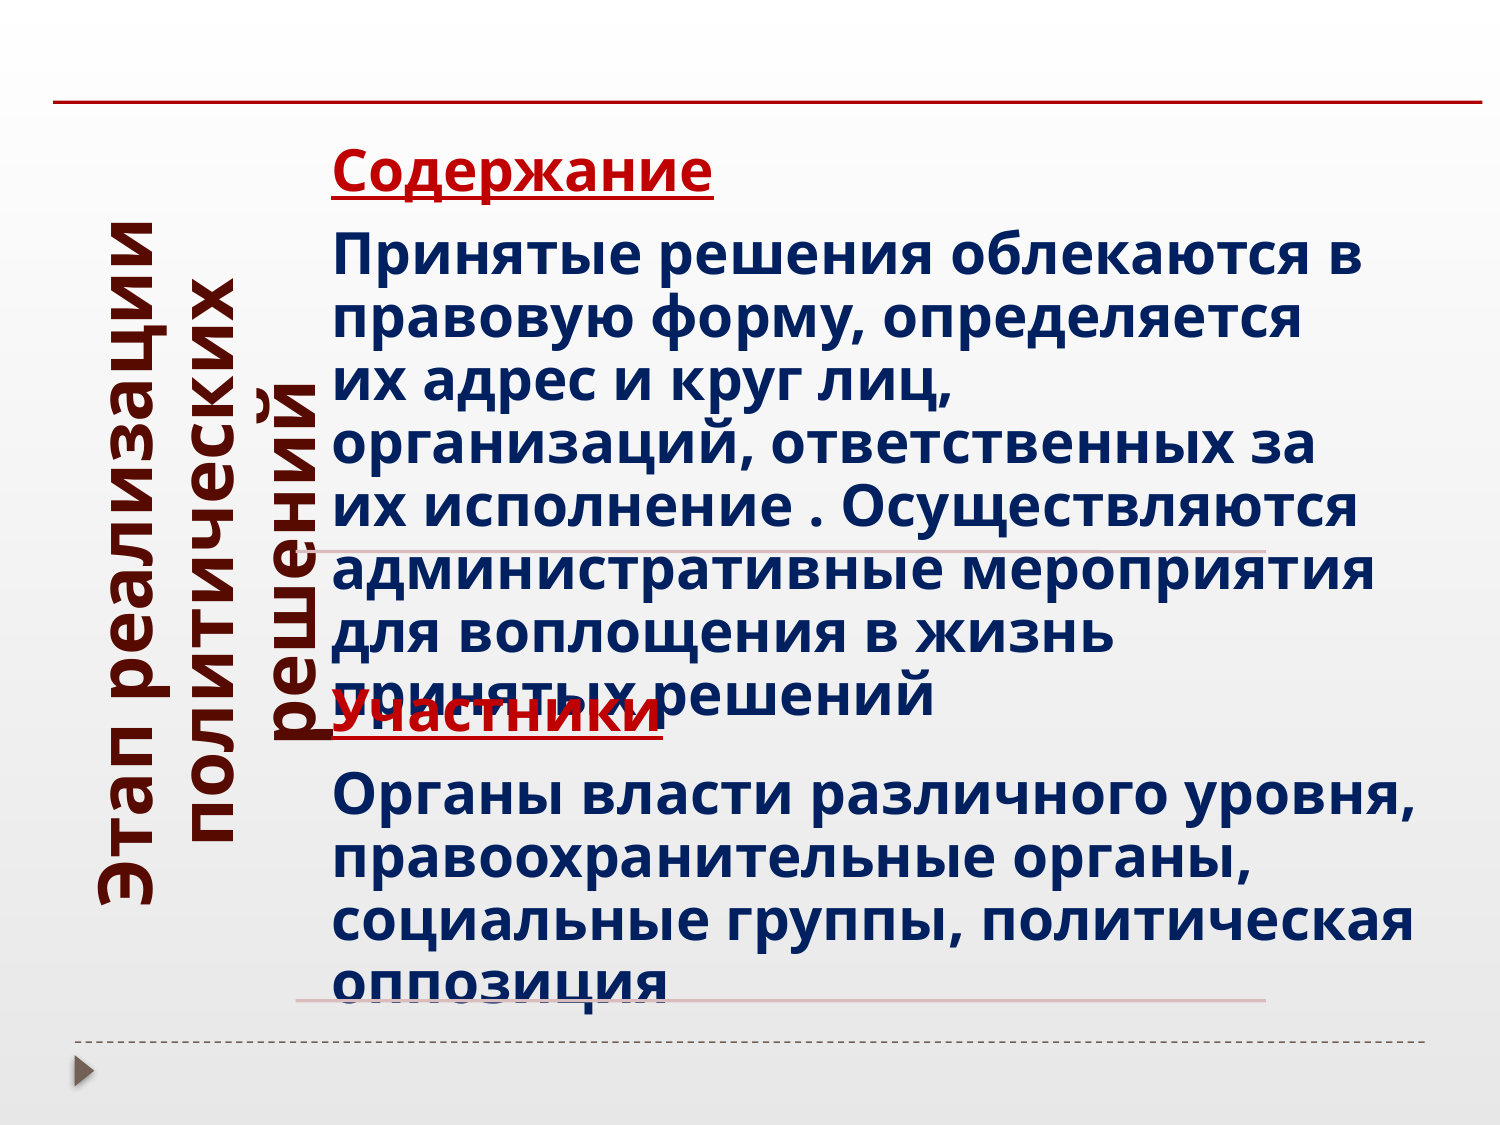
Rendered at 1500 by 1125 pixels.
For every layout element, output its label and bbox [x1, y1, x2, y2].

text_box [52, 101, 1483, 1024]
